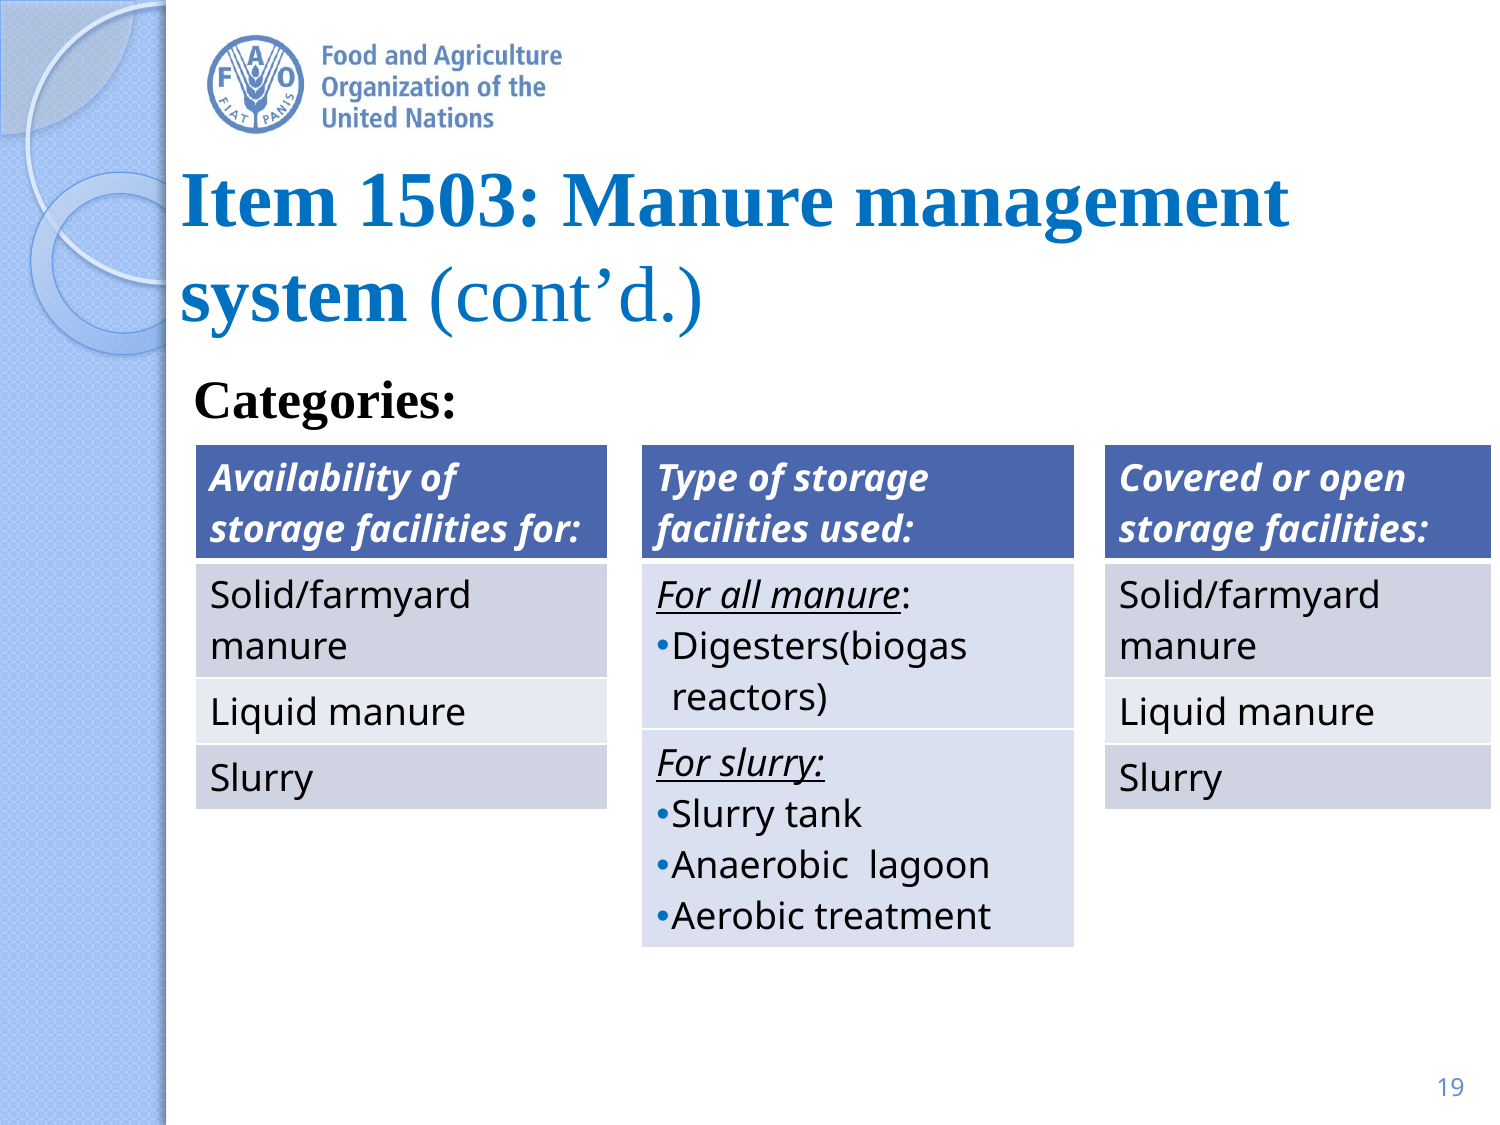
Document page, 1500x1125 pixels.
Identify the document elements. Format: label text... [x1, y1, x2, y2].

table_header Type of storage facilities used: [642, 445, 1074, 558]
list Categories: [165, 356, 491, 444]
table_cell Slurry [196, 745, 607, 809]
slide_number 19 [1413, 1034, 1488, 1113]
title Item 1503: Manure management system (cont’d.) [165, 149, 1396, 337]
table_cell Solid/farmyard manure [196, 564, 607, 677]
table_cell Liquid manure [1105, 679, 1491, 743]
table_cell Solid/farmyard manure [1105, 564, 1491, 677]
picture [166, 0, 601, 149]
table_header Covered or open storage facilities: [1105, 445, 1491, 558]
table_cell Liquid manure [196, 679, 607, 743]
table_cell For slurry: Slurry tank Anaerobic lagoon Aerobic treatment [642, 730, 1074, 947]
table_cell Slurry [1105, 745, 1491, 809]
table_header Availability of storage facilities for: [196, 445, 607, 558]
table_cell For all manure: Digesters(biogas reactors) [642, 564, 1074, 728]
